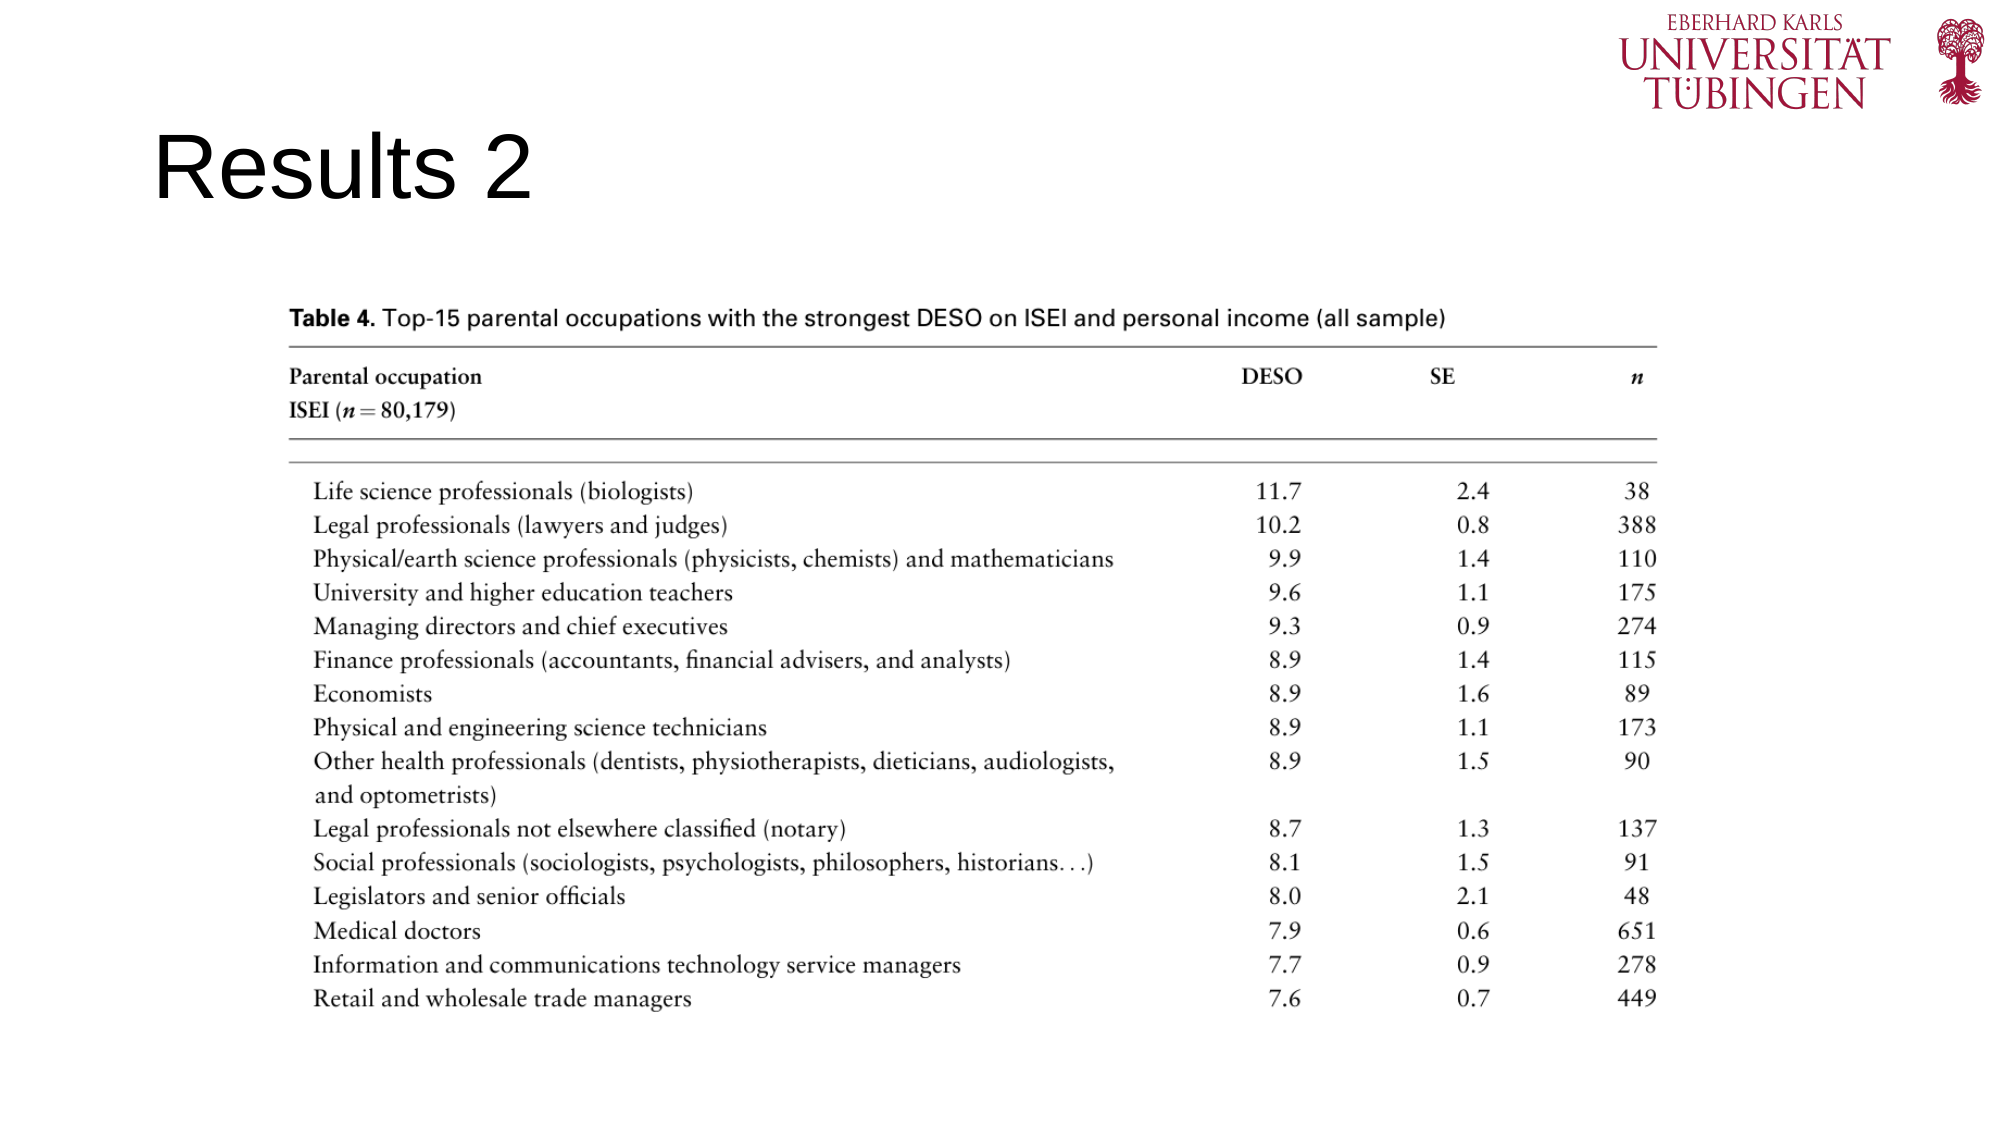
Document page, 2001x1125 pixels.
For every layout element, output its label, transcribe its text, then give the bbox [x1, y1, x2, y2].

title Results 2 [137, 59, 1863, 278]
picture [1611, 0, 1989, 121]
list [280, 299, 1720, 1014]
